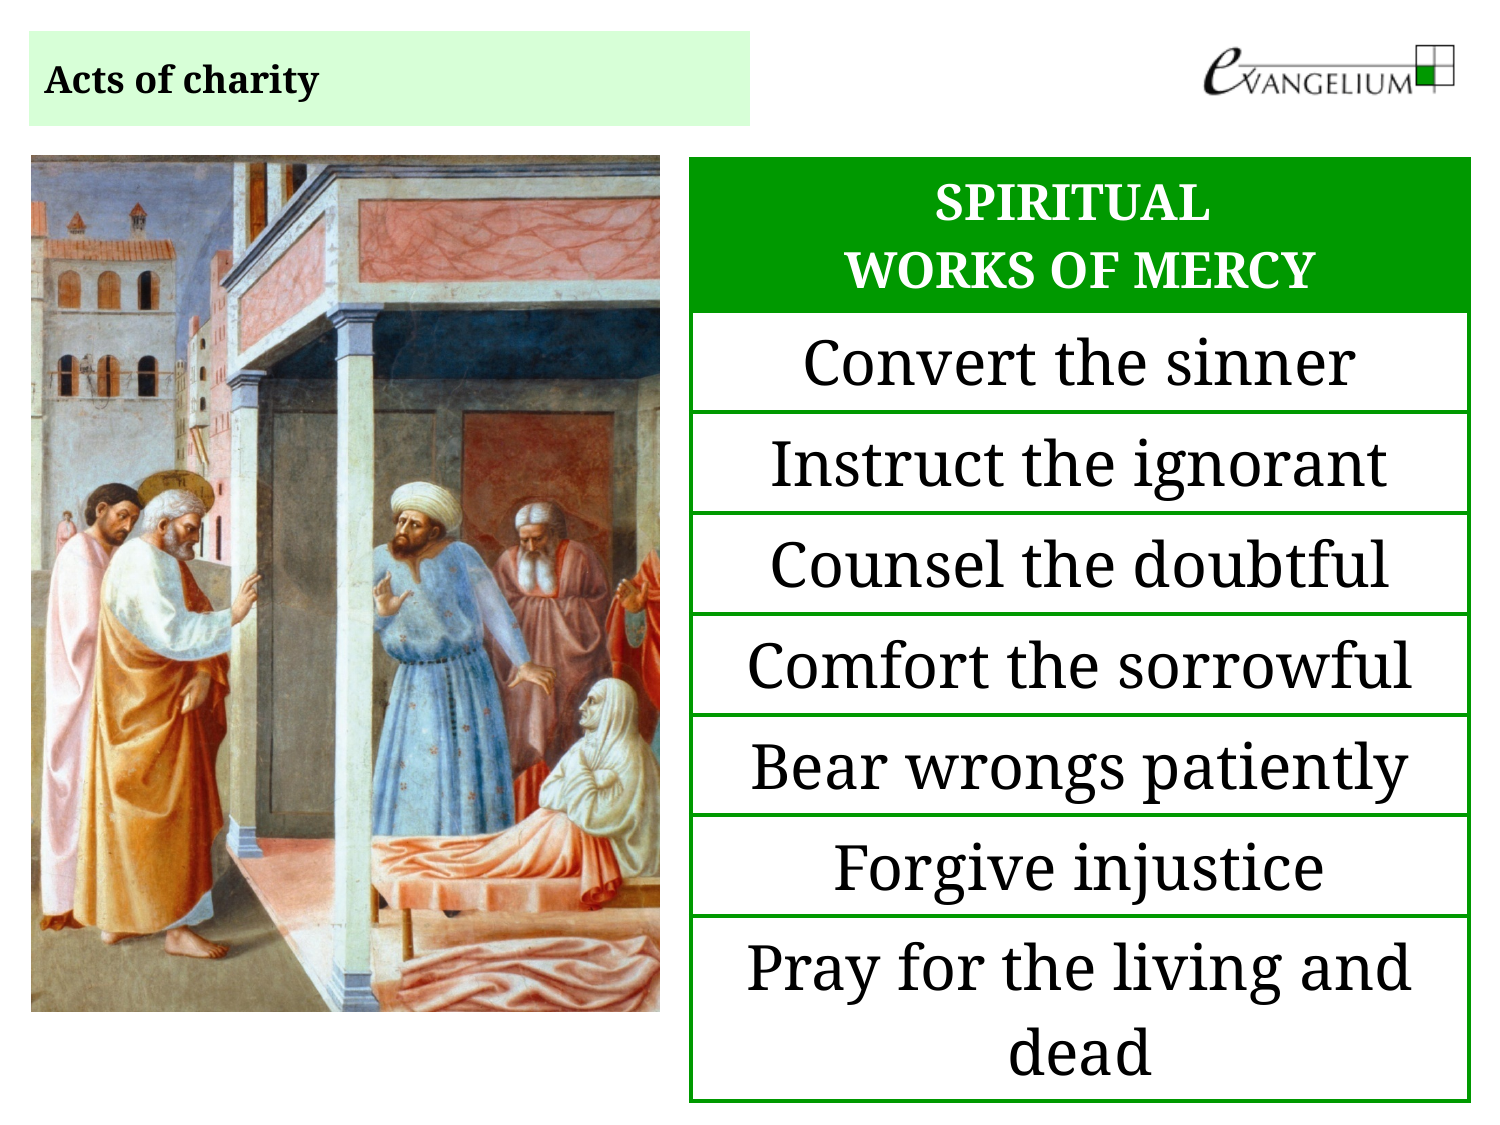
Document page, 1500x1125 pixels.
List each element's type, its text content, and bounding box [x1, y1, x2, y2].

table_cell Bear wrongs patiently [693, 717, 1467, 813]
table_cell Instruct the ignorant [693, 414, 1467, 511]
table_cell Counsel the doubtful [693, 515, 1467, 612]
text_box Acts of charity [29, 31, 750, 126]
table_cell Comfort the sorrowful [693, 616, 1467, 713]
table_header SPIRITUAL WORKS OF MERCY [693, 161, 1467, 309]
table_cell Forgive injustice [693, 817, 1467, 914]
picture [30, 155, 661, 1012]
table_cell Pray for the living and dead [693, 918, 1467, 1099]
picture [1198, 42, 1458, 103]
table_cell Convert the sinner [693, 313, 1467, 410]
